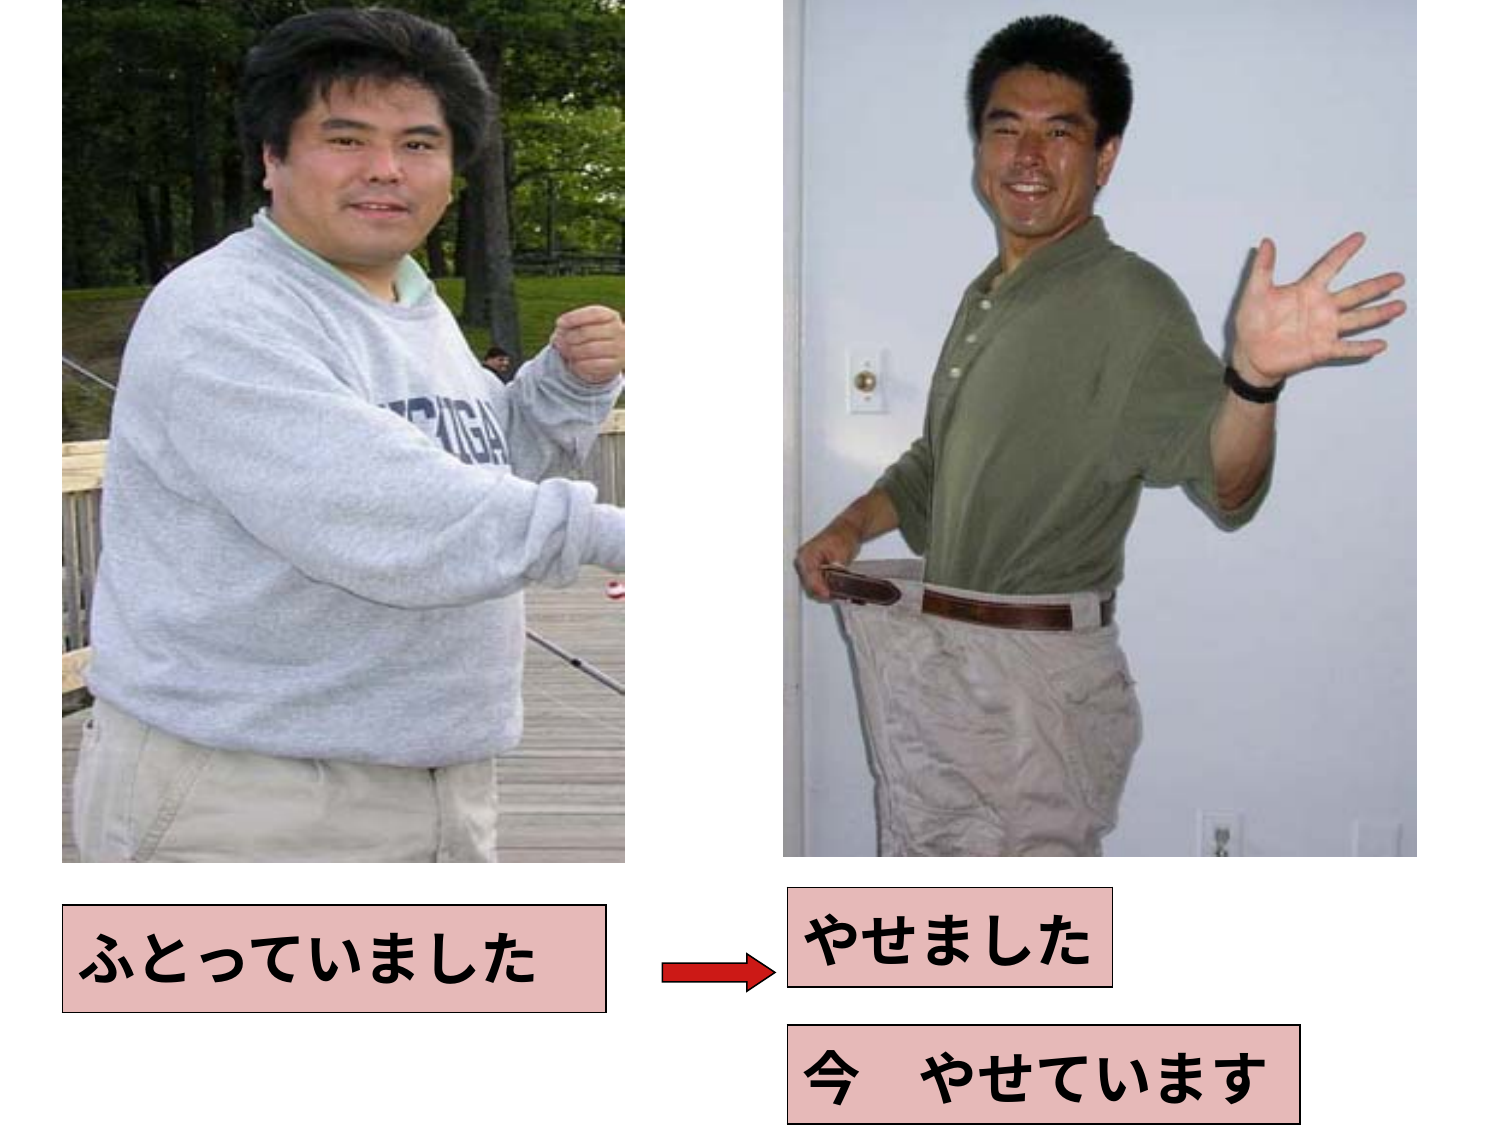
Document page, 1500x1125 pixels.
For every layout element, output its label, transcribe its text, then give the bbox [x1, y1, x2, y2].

picture [62, 0, 626, 863]
table_header ふとっていました [63, 906, 605, 1012]
text_box [662, 953, 775, 992]
table_header やせました [788, 888, 1112, 986]
picture [783, 0, 1417, 857]
table_header 今 やせています [788, 1026, 1299, 1123]
